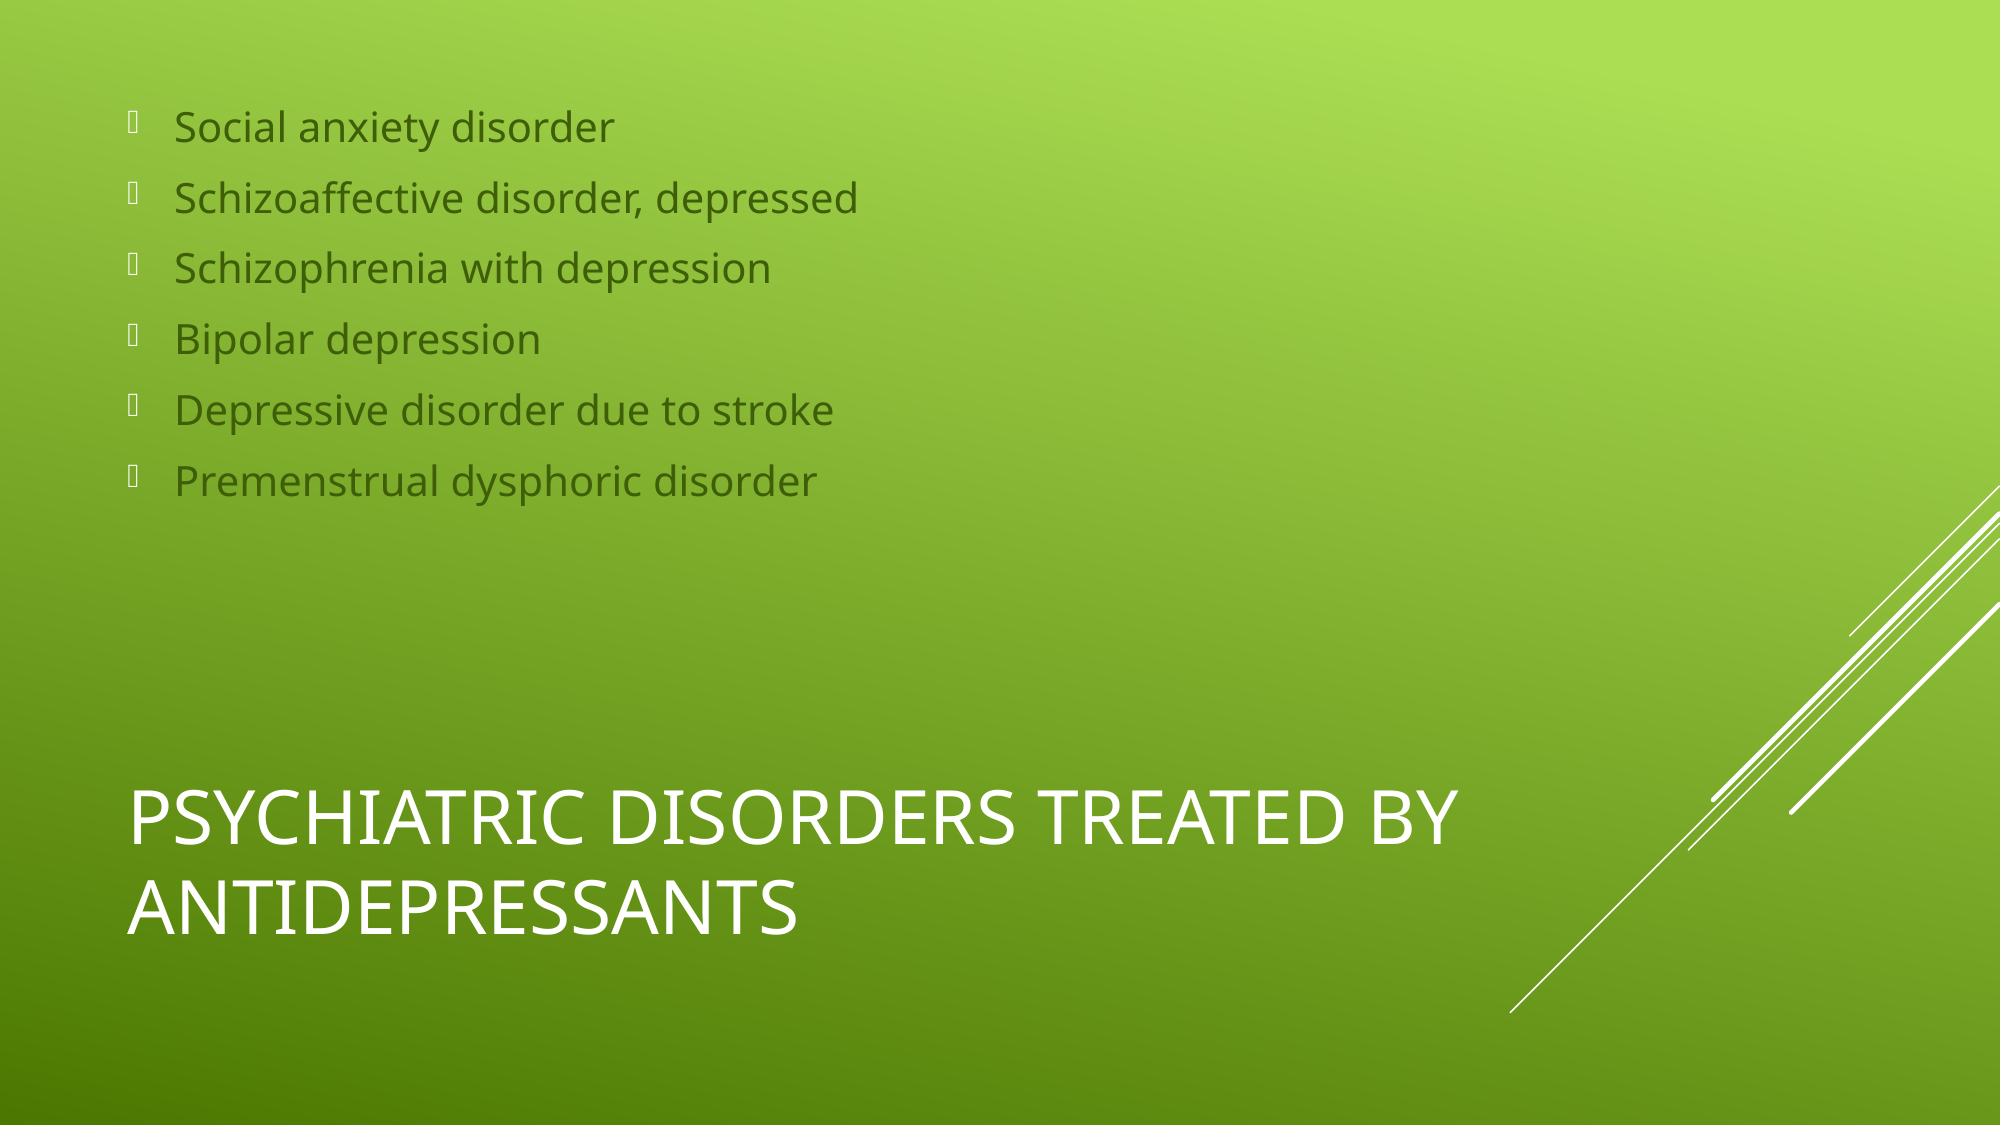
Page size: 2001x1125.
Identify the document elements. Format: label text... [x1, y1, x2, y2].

list Social anxiety disorder Schizoaffective disorder, depressed Schizophrenia with depression Bipolar depression Depressive disorder due to stroke Premenstrual dysphoric disorder [112, 112, 1513, 706]
title Psychiatric disorders treated by antidepressants [112, 736, 1513, 984]
